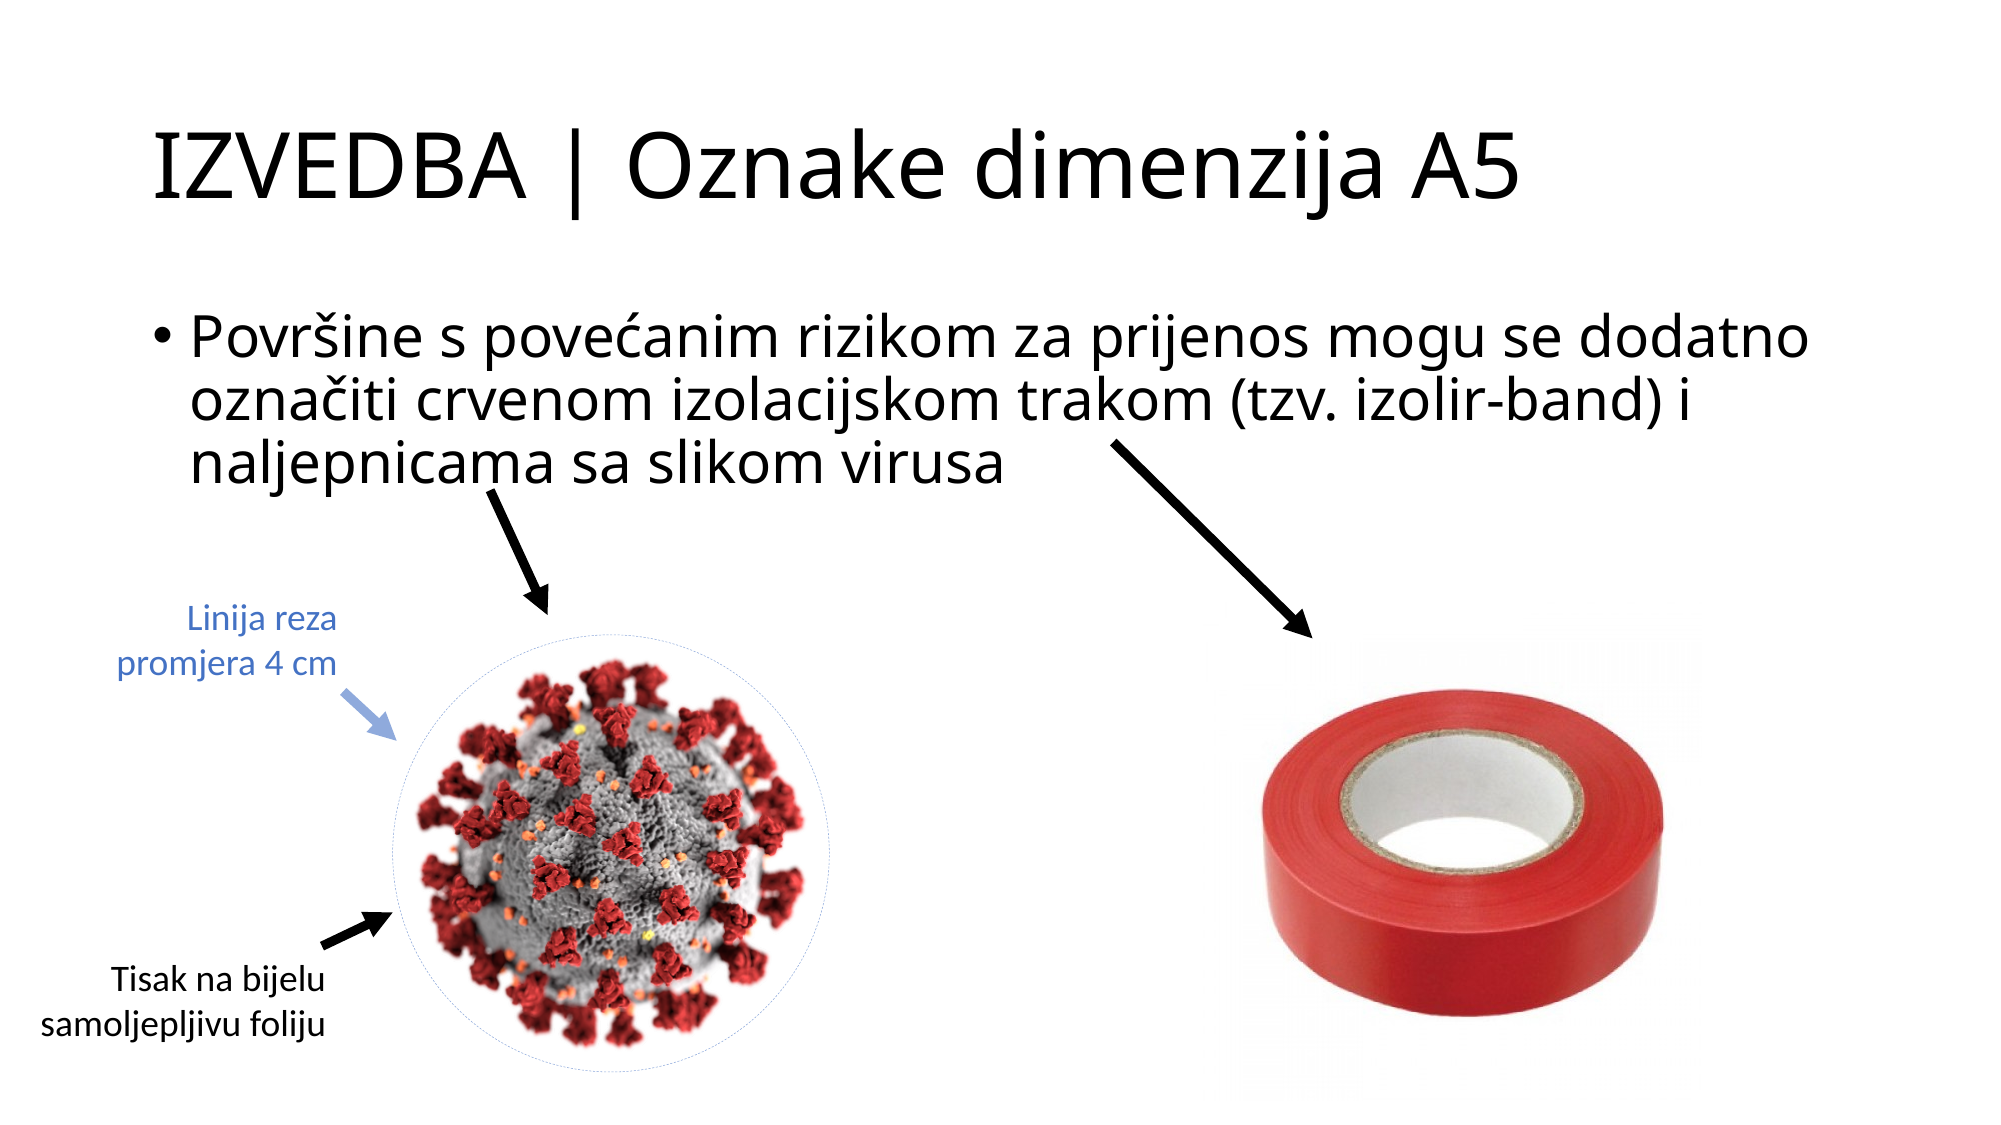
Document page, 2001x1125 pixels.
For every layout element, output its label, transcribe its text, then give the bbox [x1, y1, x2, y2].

list Površine s povećanim rizikom za prijenos mogu se dodatno označiti crvenom izolacijskom trakom (tzv. izolir-band) i naljepnicama sa slikom virusa [137, 299, 1863, 1014]
picture [412, 654, 810, 1053]
title IZVEDBA | Oznake dimenzija A5 [137, 59, 1863, 278]
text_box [1113, 441, 1313, 639]
text_box Linija reza promjera 4 cm [79, 585, 353, 691]
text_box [321, 912, 393, 947]
text_box [518, 633, 704, 654]
text_box [520, 1053, 700, 1074]
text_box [490, 490, 548, 615]
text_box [343, 691, 397, 741]
text_box Tisak na bijelu samoljepljivu foliju [0, 946, 341, 1051]
text_box [391, 760, 412, 946]
text_box [810, 762, 831, 944]
picture [1203, 602, 1702, 1101]
